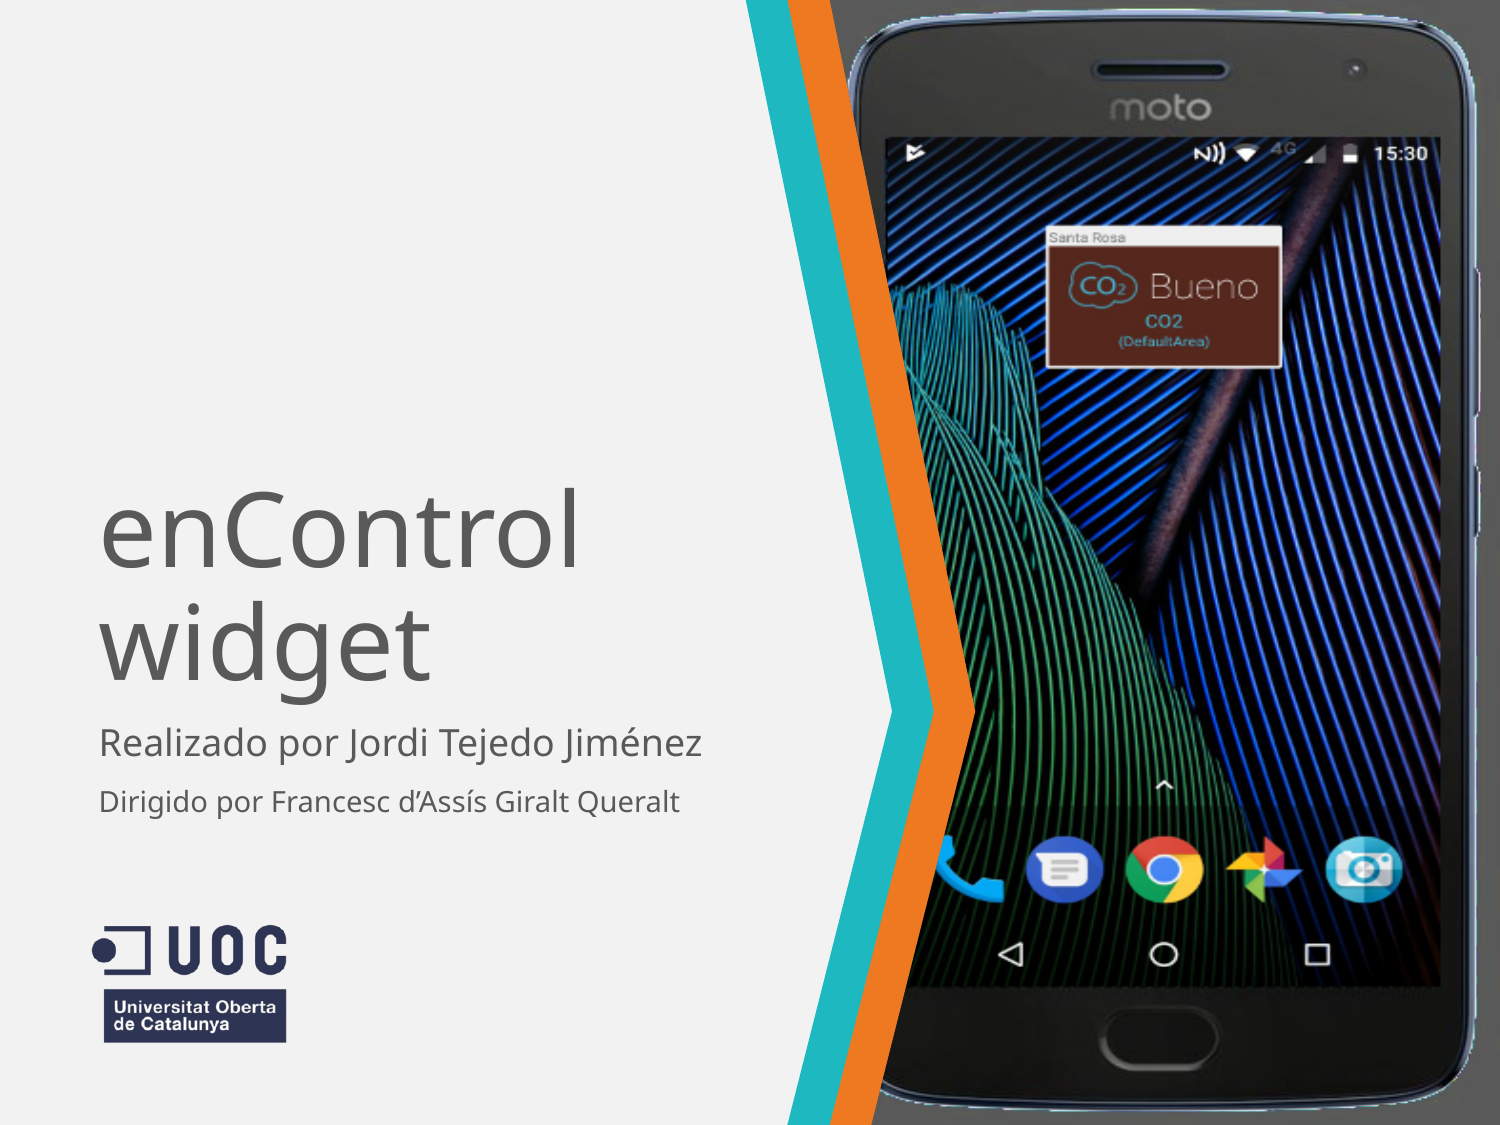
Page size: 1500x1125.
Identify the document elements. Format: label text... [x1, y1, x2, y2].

subtitle Realizado por Jordi Tejedo Jiménez Dirigido por Francesc d’Assís Giralt Queralt [83, 730, 747, 830]
title enControl widget [83, 453, 747, 711]
picture [83, 912, 302, 1059]
picture [829, 0, 1500, 1125]
